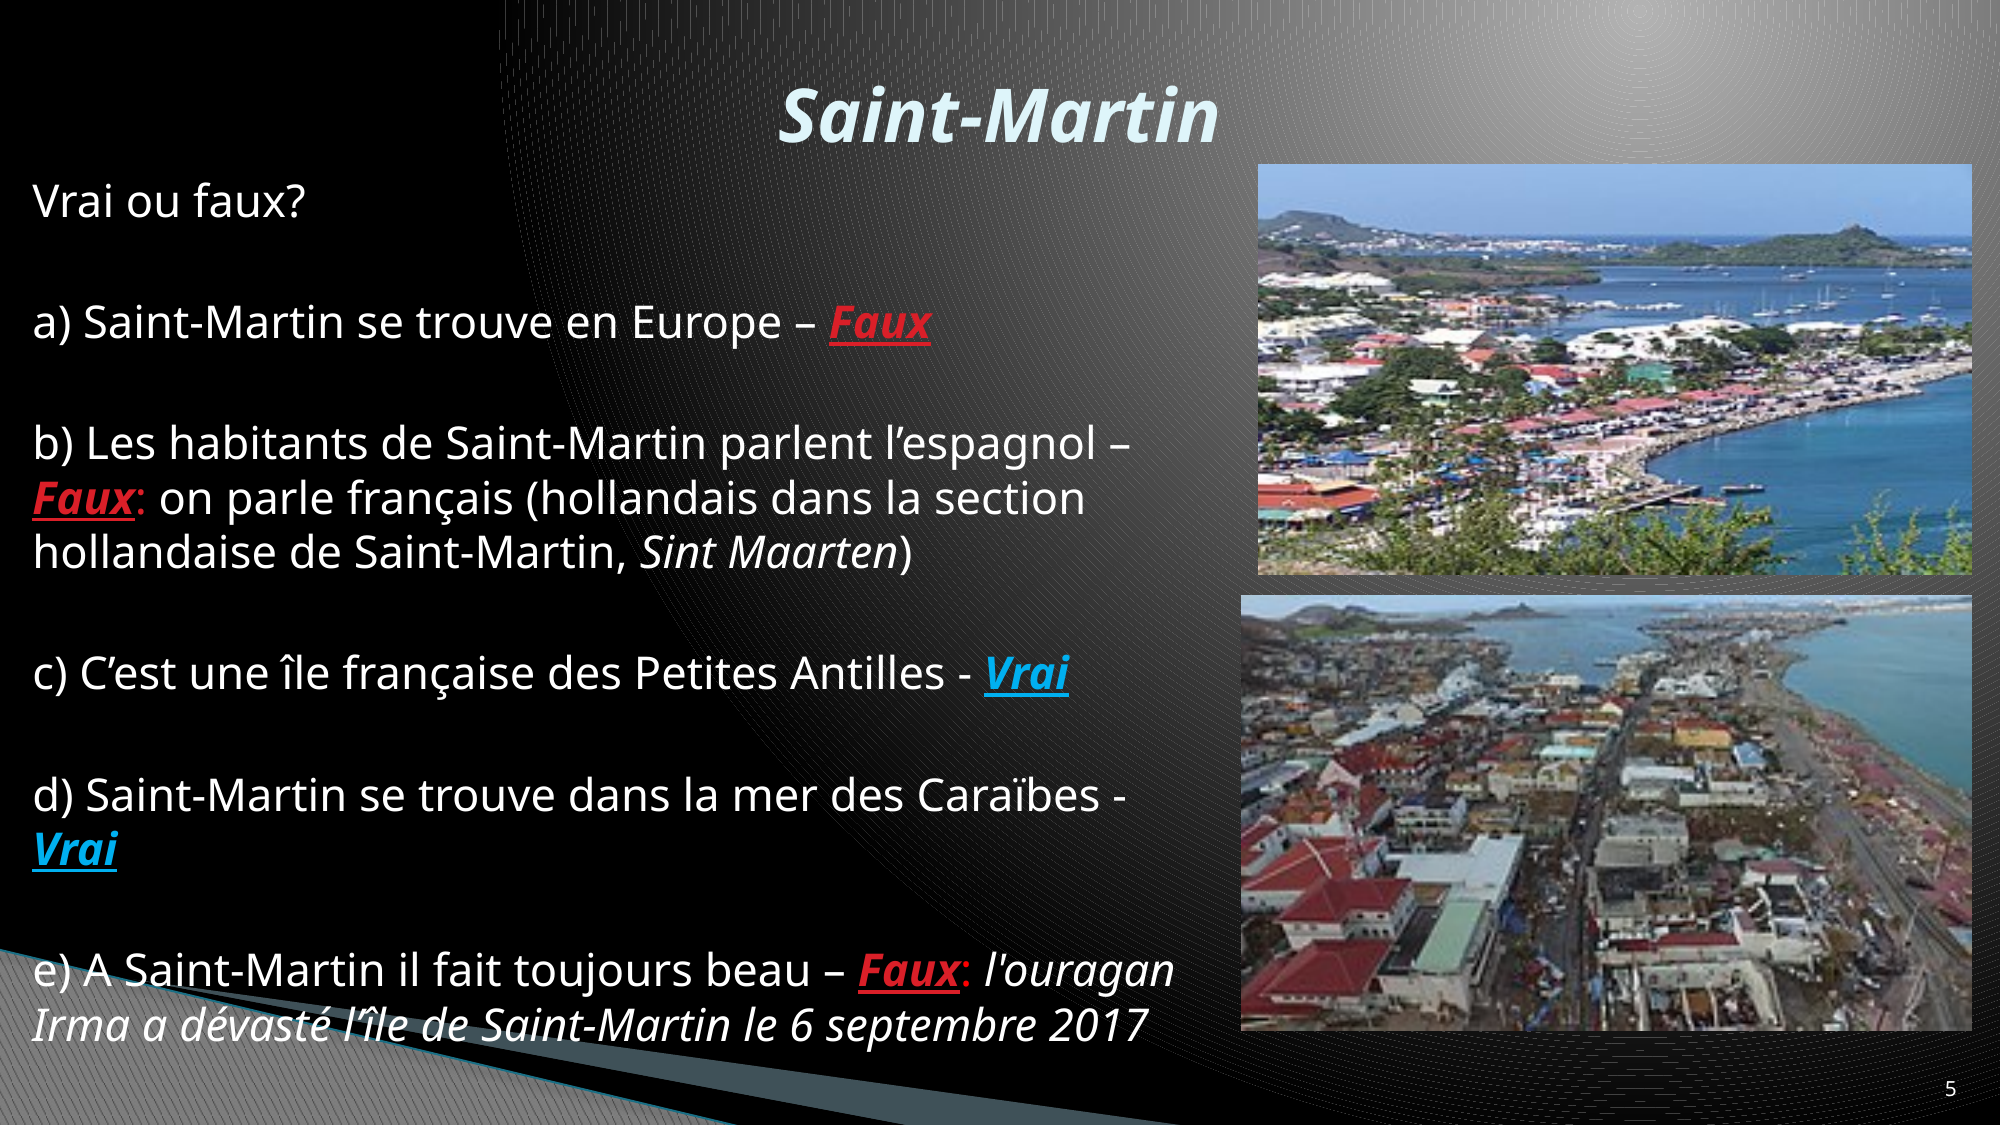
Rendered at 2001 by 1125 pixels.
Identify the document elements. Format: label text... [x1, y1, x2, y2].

list Vrai ou faux? a) Saint-Martin se trouve en Europe – Faux b) Les habitants de Saint-Martin parlent l’espagnol – Faux: on parle français (hollandais dans la section hollandaise de Saint-Martin, Sint Maarten) c) C’est une île française des Petites Antilles - Vrai d) Saint-Martin se trouve dans la mer des Caraïbes - Vrai e) A Saint-Martin il fait toujours beau – Faux: l'ouragan Irma a dévasté l’île de Saint-Martin le 6 septembre 2017 [17, 164, 1203, 1072]
slide_number 5 [1891, 1051, 1972, 1112]
picture [0, 952, 724, 1125]
title Saint-Martin [137, 59, 1863, 165]
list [1258, 164, 1972, 575]
picture [1241, 595, 1972, 1031]
